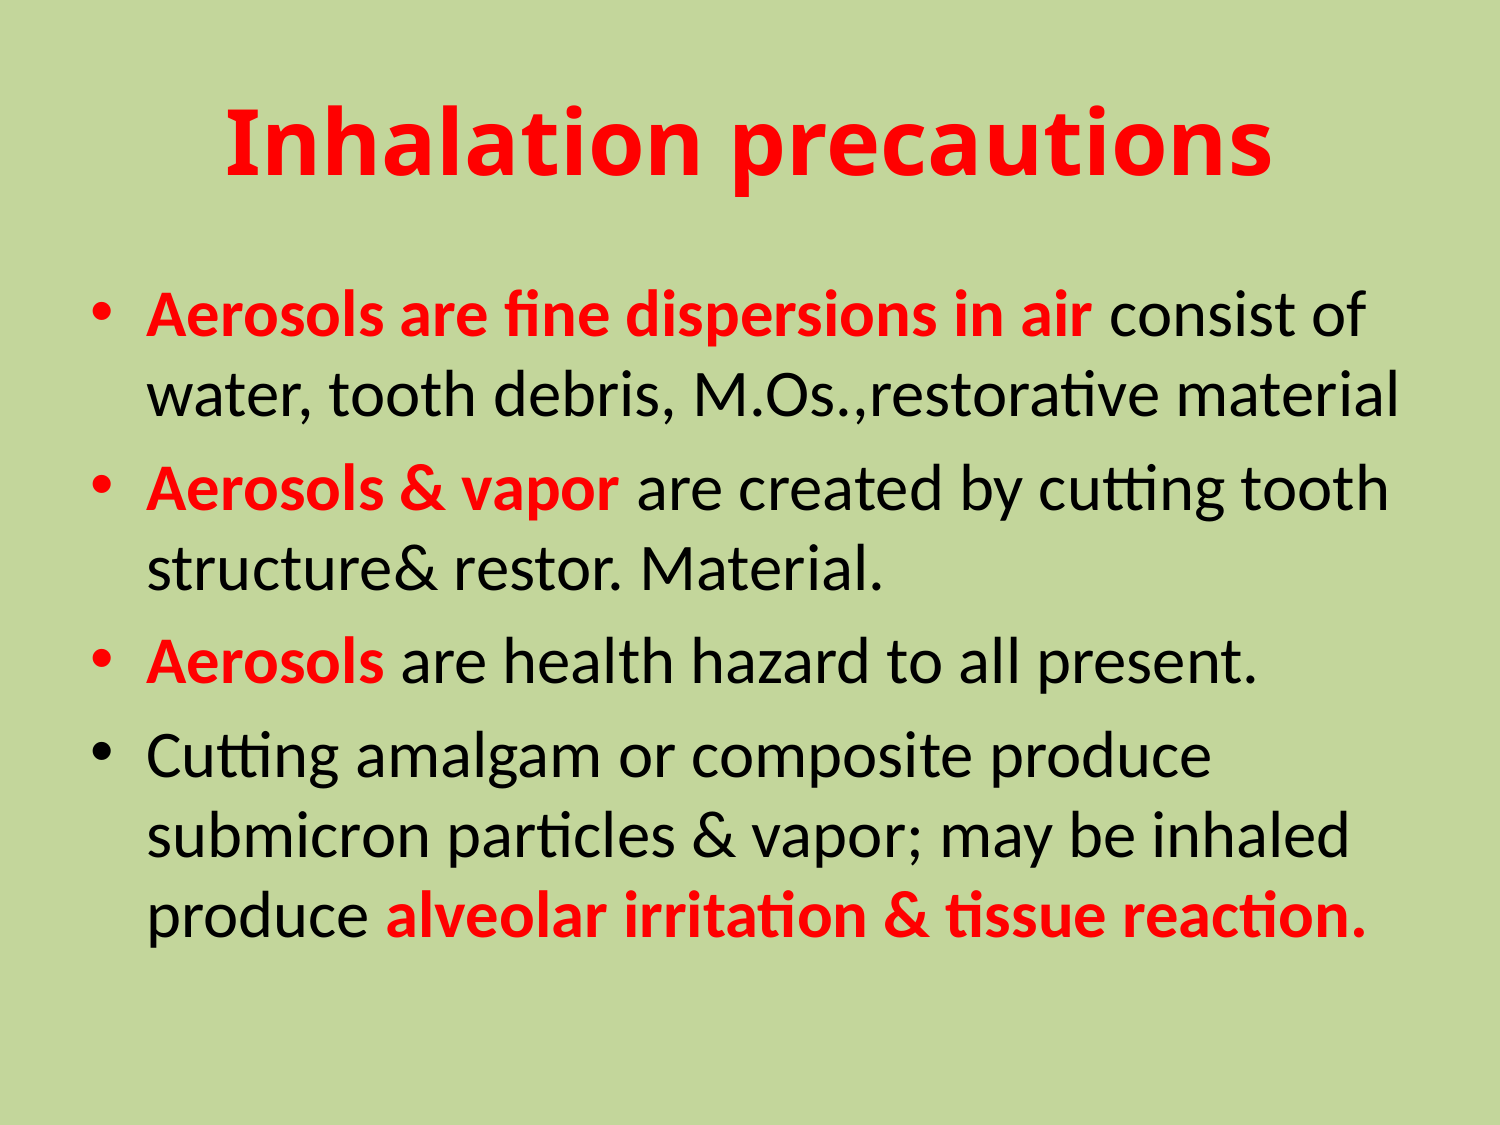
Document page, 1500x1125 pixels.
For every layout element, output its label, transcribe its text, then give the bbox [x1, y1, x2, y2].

list Aerosols are fine dispersions in air consist of water, tooth debris, M.Os.,restorative material Aerosols & vapor are created by cutting tooth structure& restor. Material. Aerosols are health hazard to all present. Cutting amalgam or composite produce submicron particles & vapor; may be inhaled produce alveolar irritation & tissue reaction. [75, 262, 1425, 1005]
title Inhalation precautions [75, 45, 1425, 233]
